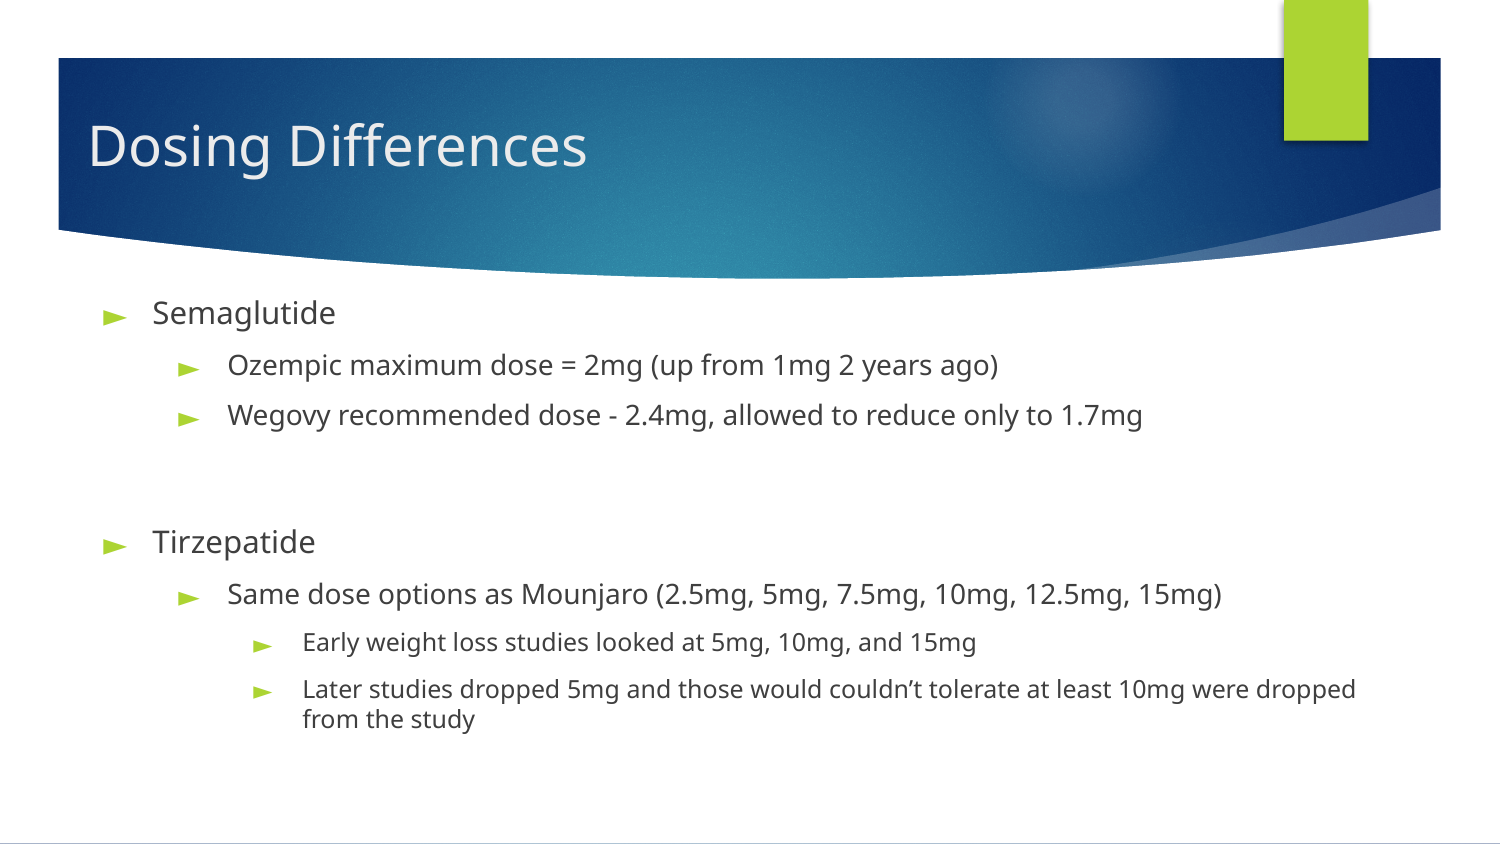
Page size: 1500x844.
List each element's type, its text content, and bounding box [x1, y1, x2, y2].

title Dosing Differences [76, 99, 1155, 187]
list Semaglutide Ozempic maximum dose = 2mg (up from 1mg 2 years ago) Wegovy recommended dose - 2.4mg, allowed to reduce only to 1.7mg Tirzepatide Same dose options as Mounjaro (2.5mg, 5mg, 7.5mg, 10mg, 12.5mg, 15mg) Early weight loss studies looked at 5mg, 10mg, and 15mg Later studies dropped 5mg and those would couldn’t tolerate at least 10mg were dropped from the study [66, 287, 1425, 836]
picture [59, 58, 1440, 278]
slide_number 38 [1134, 234, 1307, 266]
